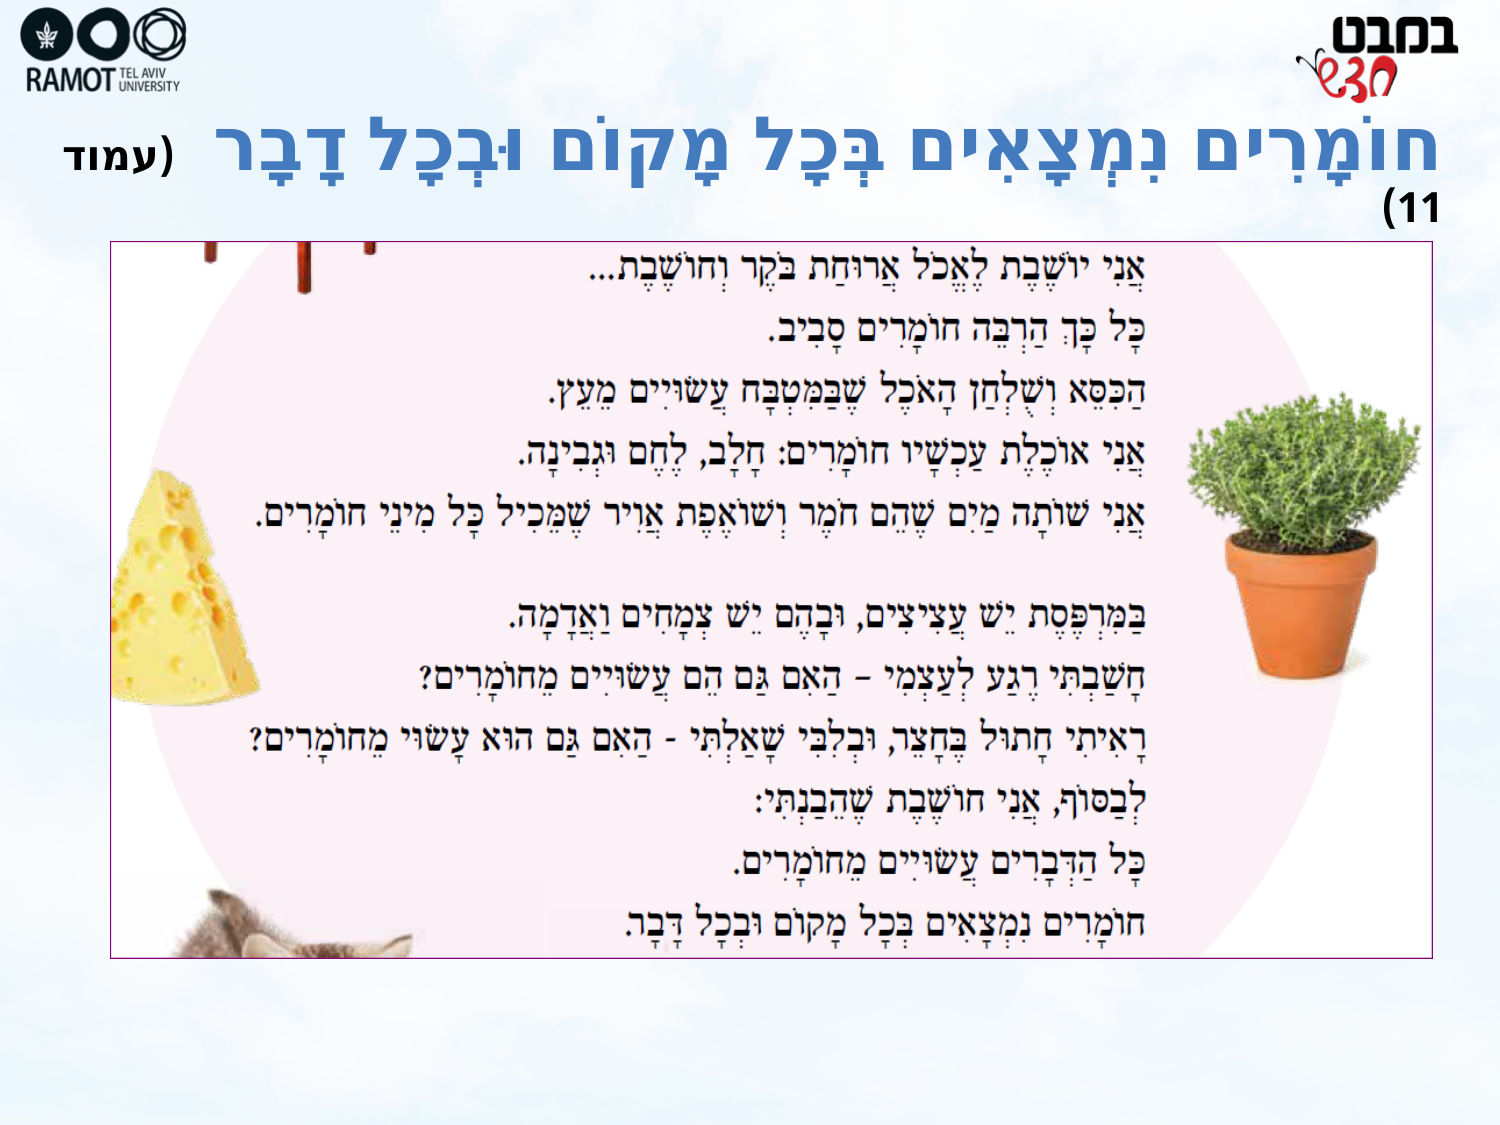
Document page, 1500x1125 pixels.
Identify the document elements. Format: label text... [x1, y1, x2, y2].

title חוֹמָרִים נִמְצָאִים בְּכָל מָקוֹם וּבְכָל דָבָר (עמוד 11) [21, 59, 1459, 278]
picture [110, 241, 1433, 959]
list [103, 299, 1397, 1014]
picture [1295, 16, 1459, 104]
picture [12, 0, 195, 101]
